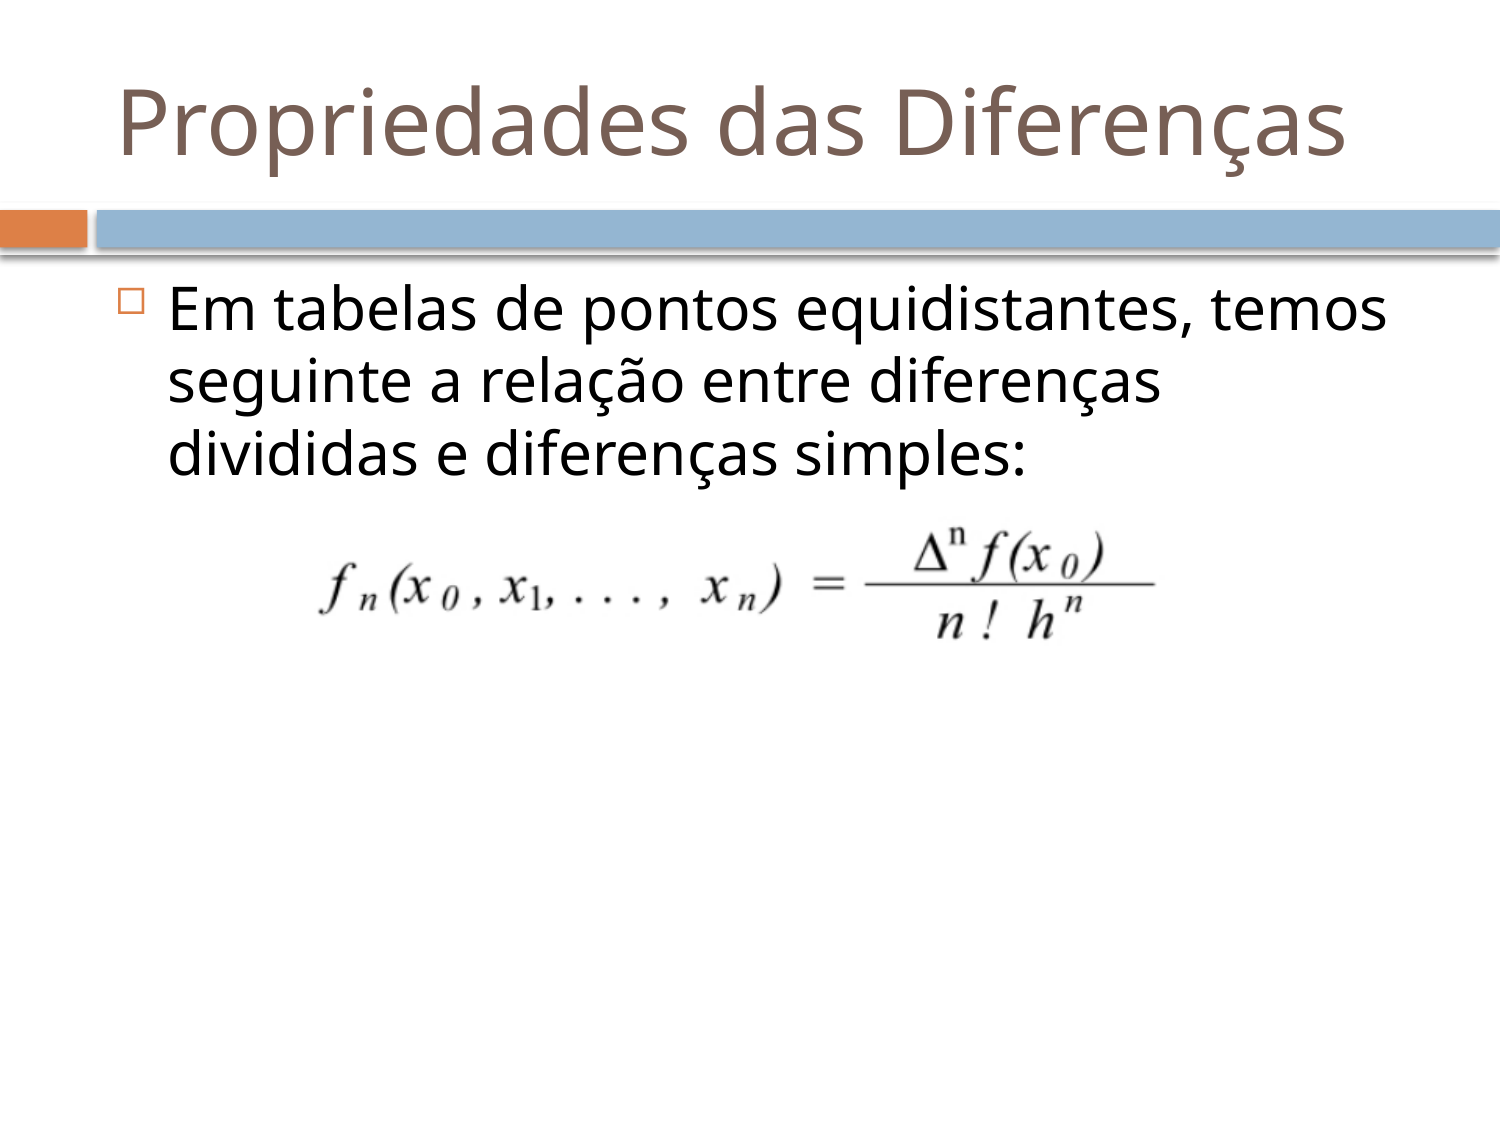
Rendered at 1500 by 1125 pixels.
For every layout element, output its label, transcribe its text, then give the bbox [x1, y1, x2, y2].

list Em tabelas de pontos equidistantes, temos seguinte a relação entre diferenças divididas e diferenças simples: [100, 262, 1438, 1000]
title Propriedades das Diferenças [100, 37, 1438, 200]
picture [311, 514, 1180, 653]
